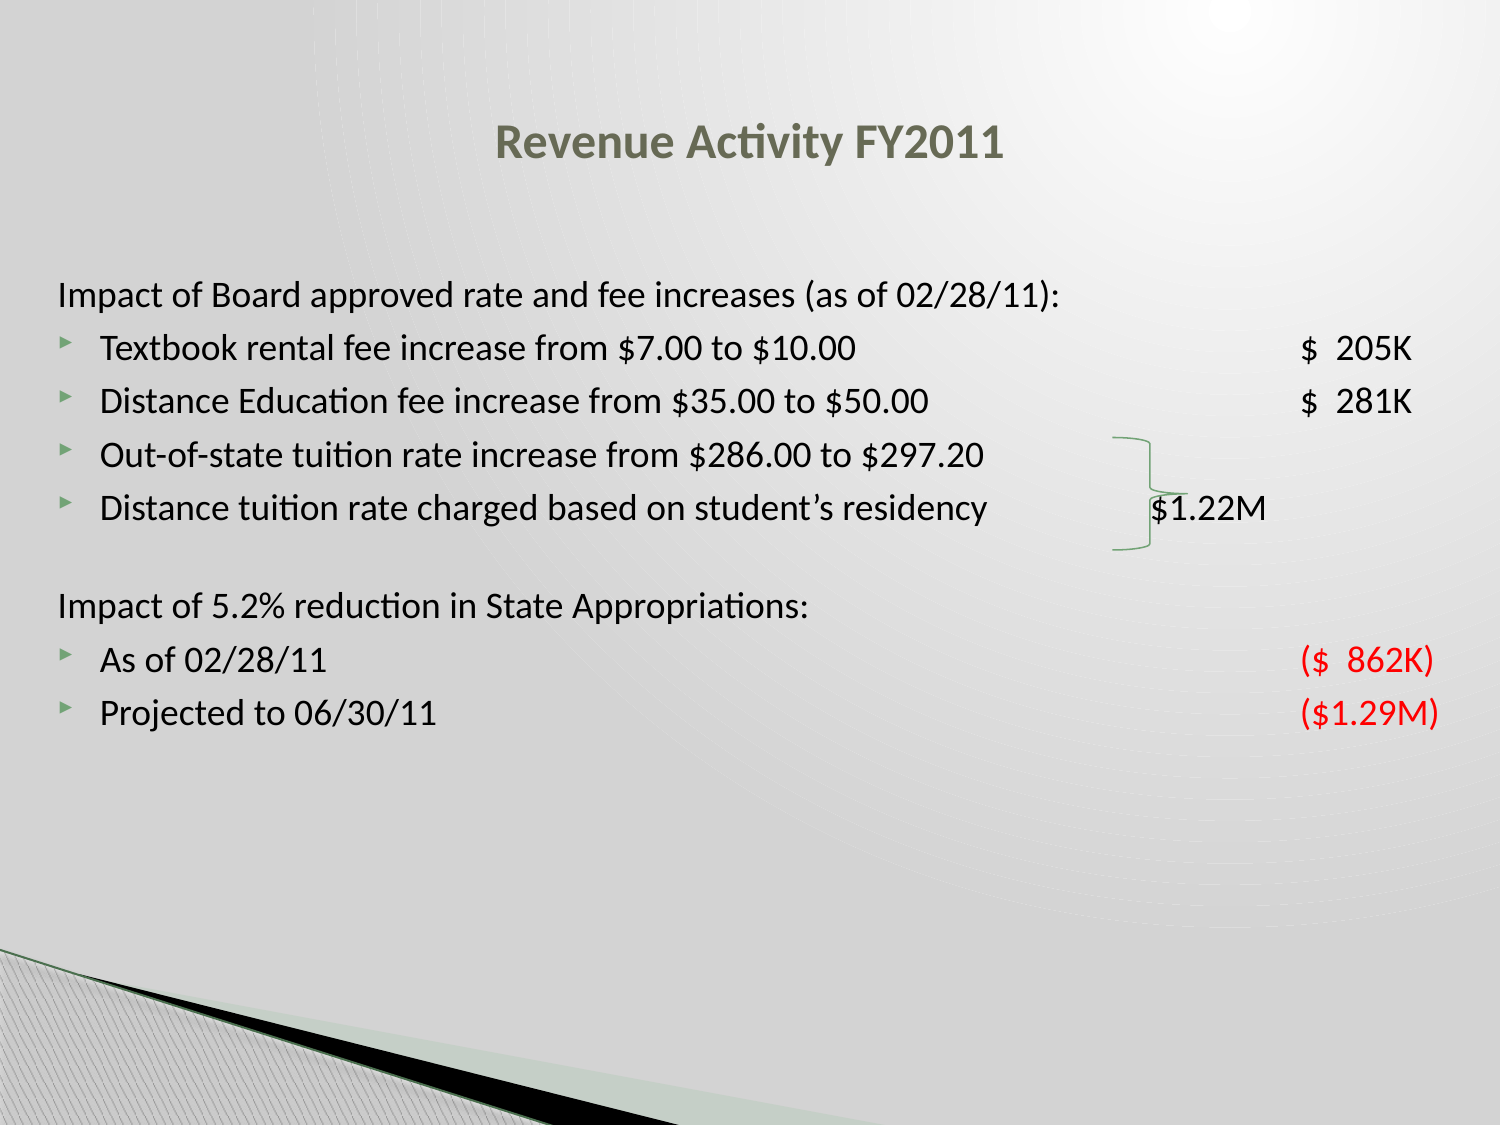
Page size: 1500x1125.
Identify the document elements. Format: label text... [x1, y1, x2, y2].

title Revenue Activity FY2011 [75, 45, 1425, 233]
list Impact of Board approved rate and fee increases (as of 02/28/11): Textbook rental fee increase from $7.00 to $10.00 $ 205K Distance Education fee increase from $35.00 to $50.00 $ 281K Out-of-state tuition rate increase from $286.00 to $297.20 Distance tuition rate charged based on student’s residency $1.22M Impact of 5.2% reduction in State Appropriations: As of 02/28/11 ($ 862K) Projected to 06/30/11 ($1.29M) [24, 262, 1475, 1005]
text_box [1112, 436, 1189, 551]
